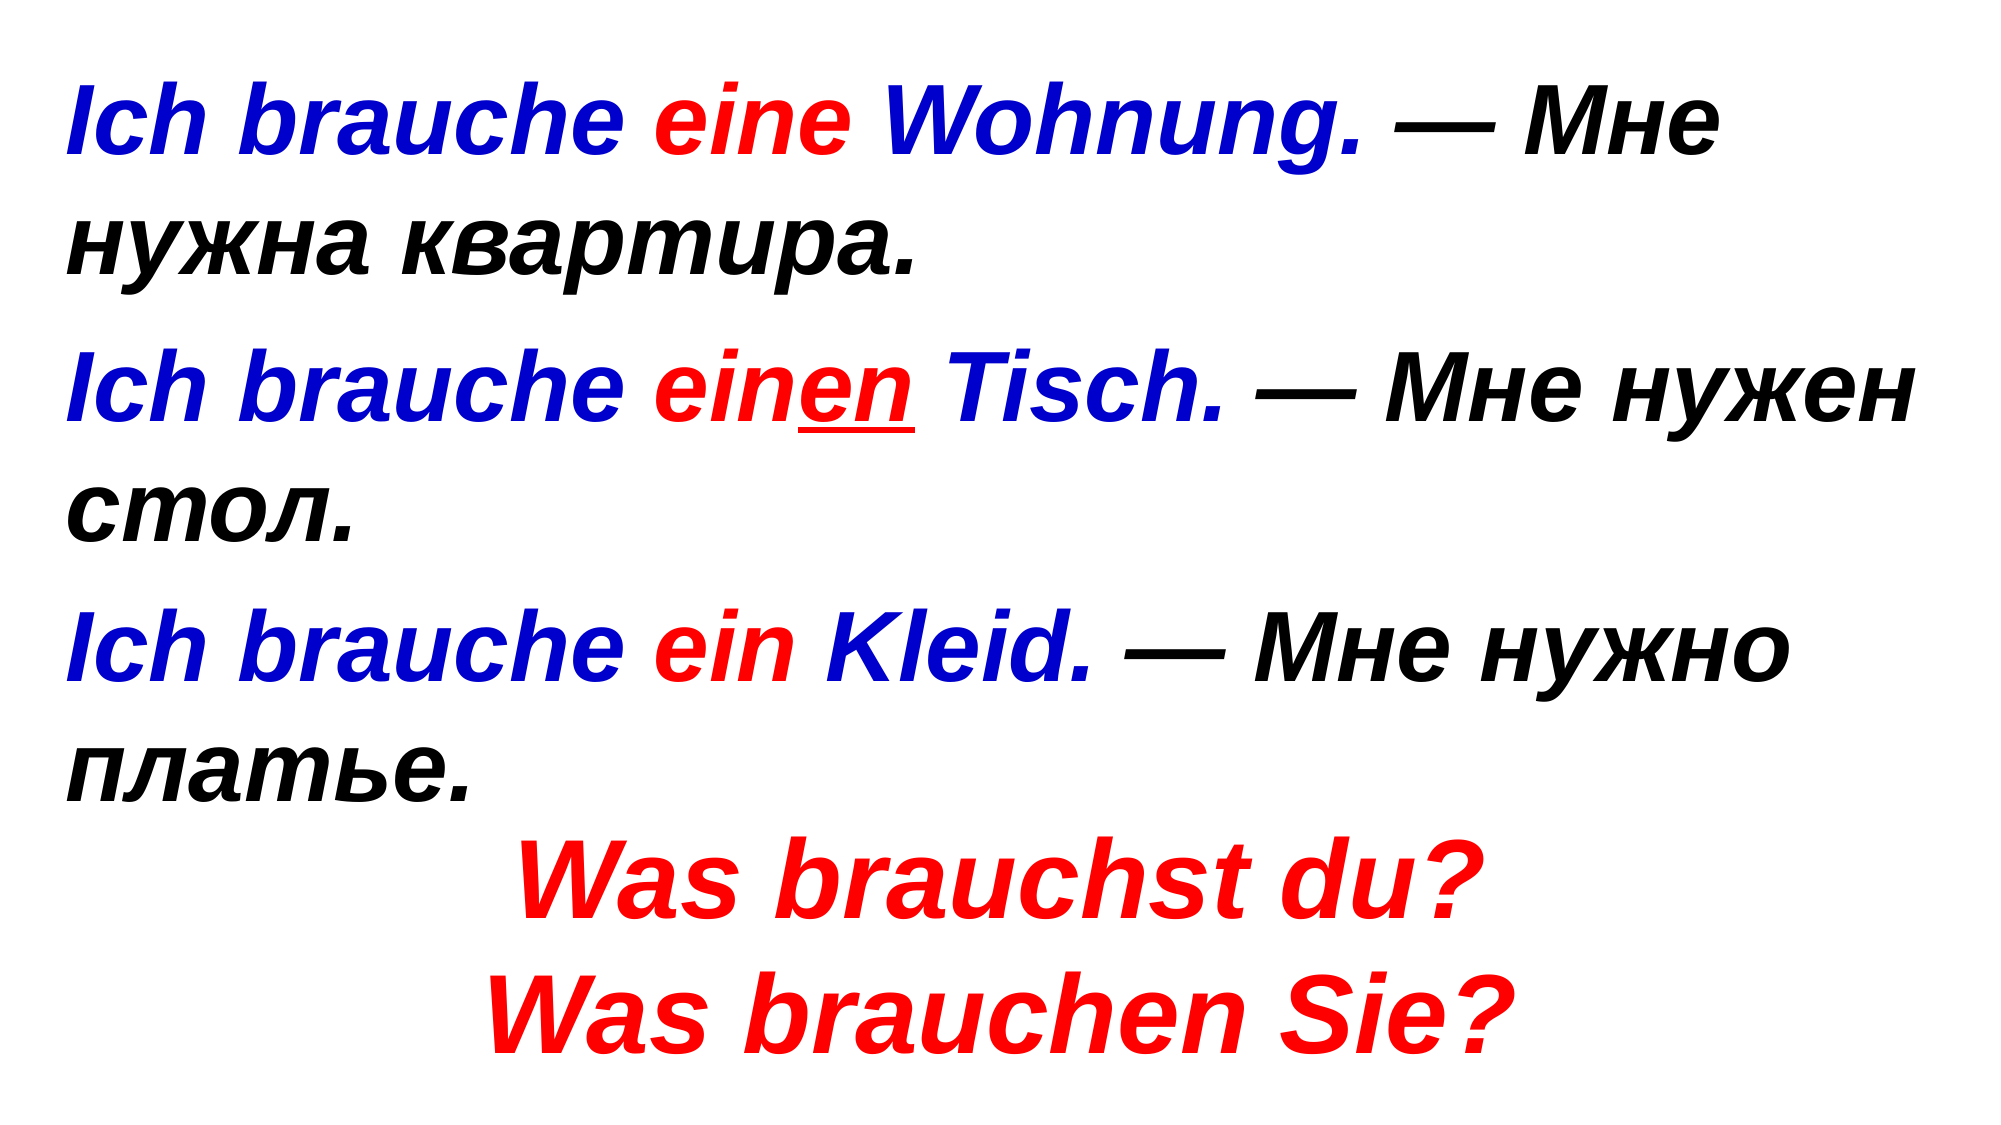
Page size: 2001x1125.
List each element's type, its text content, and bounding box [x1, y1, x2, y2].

text_box Ich brauche einen Tisch. — Мне нужен стол. [50, 314, 2000, 569]
text_box Ich brauche ein Kleid. — Мне нужно платье. [50, 574, 2000, 798]
text_box Was brauchst du? Was brauchen Sie? [0, 798, 2000, 1084]
text_box Ich brauche eine Wohnung. — Мне нужна квартира. [50, 46, 2000, 302]
